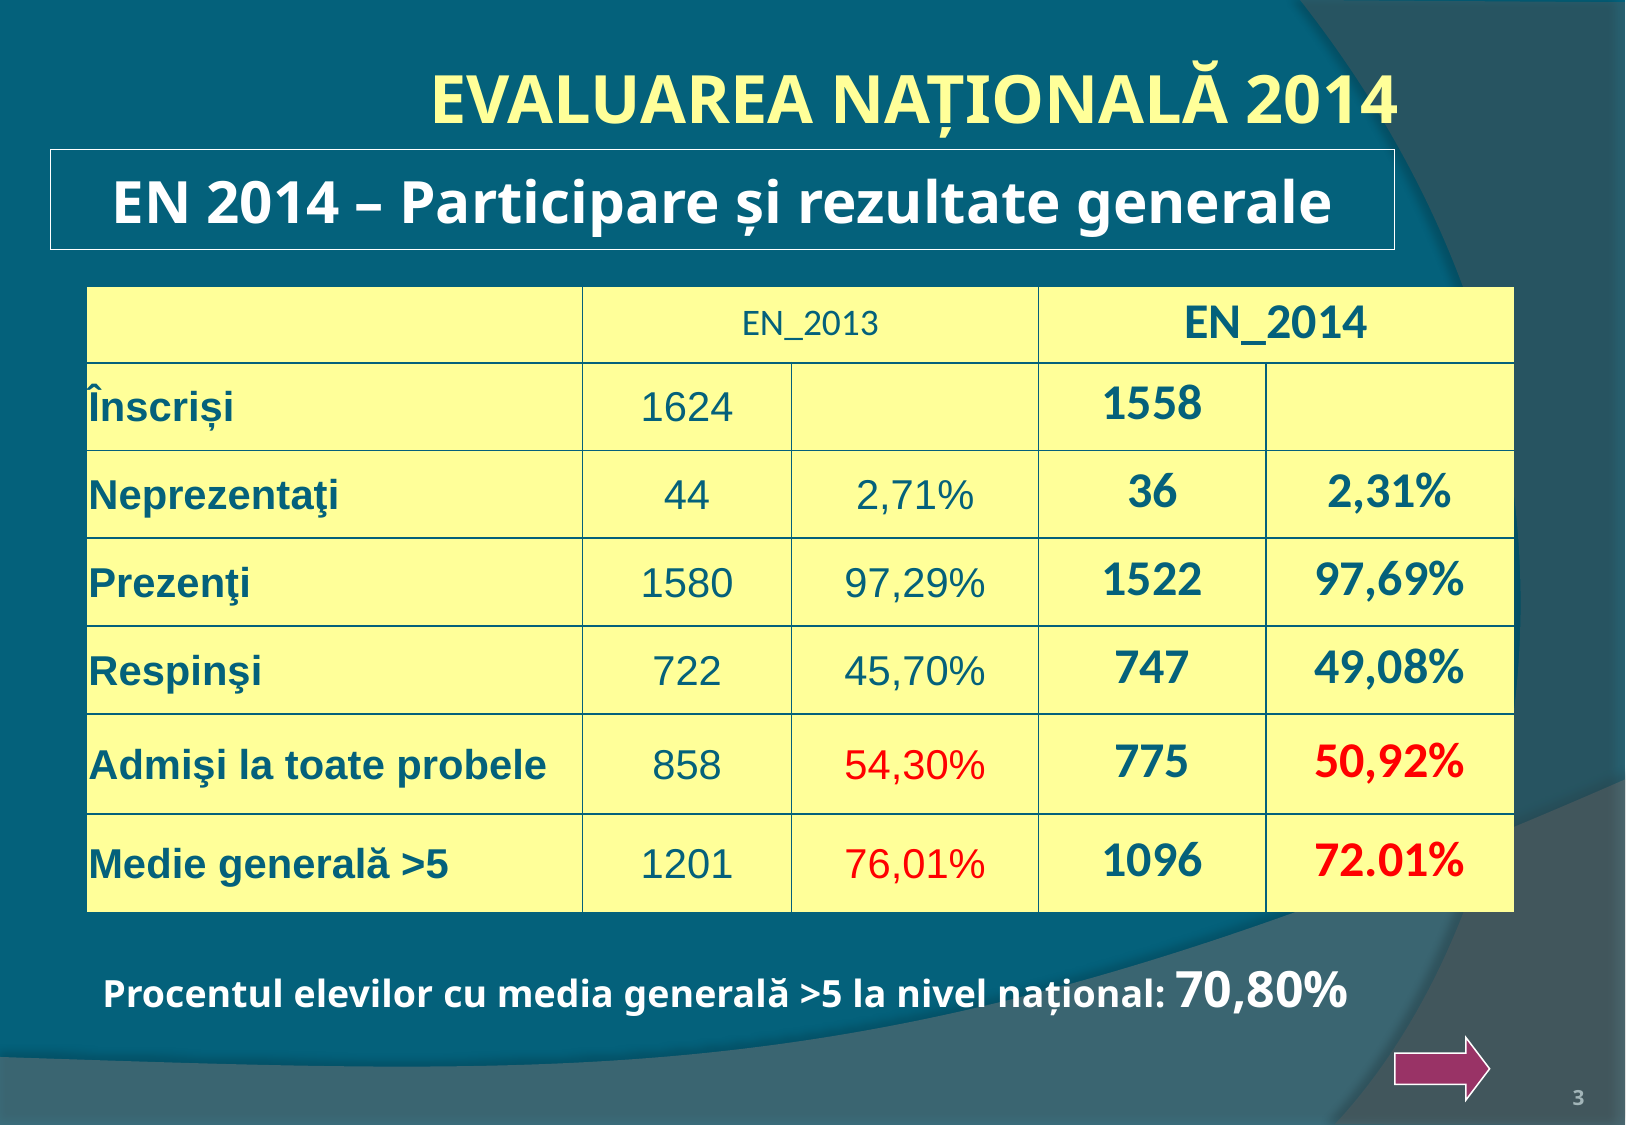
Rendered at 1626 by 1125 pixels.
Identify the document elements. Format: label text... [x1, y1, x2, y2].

table_cell 1096 [1039, 815, 1265, 912]
table_cell 45,70% [792, 627, 1038, 713]
table_cell Neprezentaţi [87, 451, 582, 537]
table_cell Admişi la toate probele [87, 715, 582, 813]
table_cell 36 [1039, 451, 1265, 537]
text_box 3 [1448, 1053, 1585, 1114]
table_cell 44 [583, 451, 791, 537]
table_cell 747 [1039, 627, 1265, 713]
table_cell 97,69% [1267, 539, 1514, 625]
table_cell Respinşi [87, 627, 582, 713]
table_cell [1267, 364, 1514, 450]
table_cell 858 [583, 715, 791, 813]
text_box EVALUAREA NAŢIONALĂ 2014 [295, 49, 1533, 145]
table_header EN_2014 [1039, 287, 1514, 362]
table_header [87, 287, 582, 362]
table_cell 1201 [583, 815, 791, 912]
text_box Procentul elevilor cu media generală >5 la nivel naţional: 70,80% [87, 949, 1550, 1025]
table_cell 50,92% [1267, 715, 1514, 813]
table_cell 1624 [583, 364, 791, 450]
table_cell 2,31% [1267, 451, 1514, 537]
table_cell Medie generală >5 [87, 815, 582, 912]
table_cell 1522 [1039, 539, 1265, 625]
table_cell 775 [1039, 715, 1265, 813]
table_cell 49,08% [1267, 627, 1514, 713]
table_cell 54,30% [792, 715, 1038, 813]
table_header EN_2013 [583, 287, 1038, 362]
text_box [1394, 1037, 1490, 1101]
table_cell 97,29% [792, 539, 1038, 625]
table_cell Înscriși [87, 364, 582, 450]
table_cell 1580 [583, 539, 791, 625]
table_cell 722 [583, 627, 791, 713]
table_cell [792, 364, 1038, 450]
table_cell Prezenţi [87, 539, 582, 625]
table_cell 1558 [1039, 364, 1265, 450]
table_cell 2,71% [792, 451, 1038, 537]
title EN 2014 – Participare şi rezultate generale [50, 149, 1395, 250]
table_cell 72.01% [1267, 815, 1514, 912]
table_cell 76,01% [792, 815, 1038, 912]
